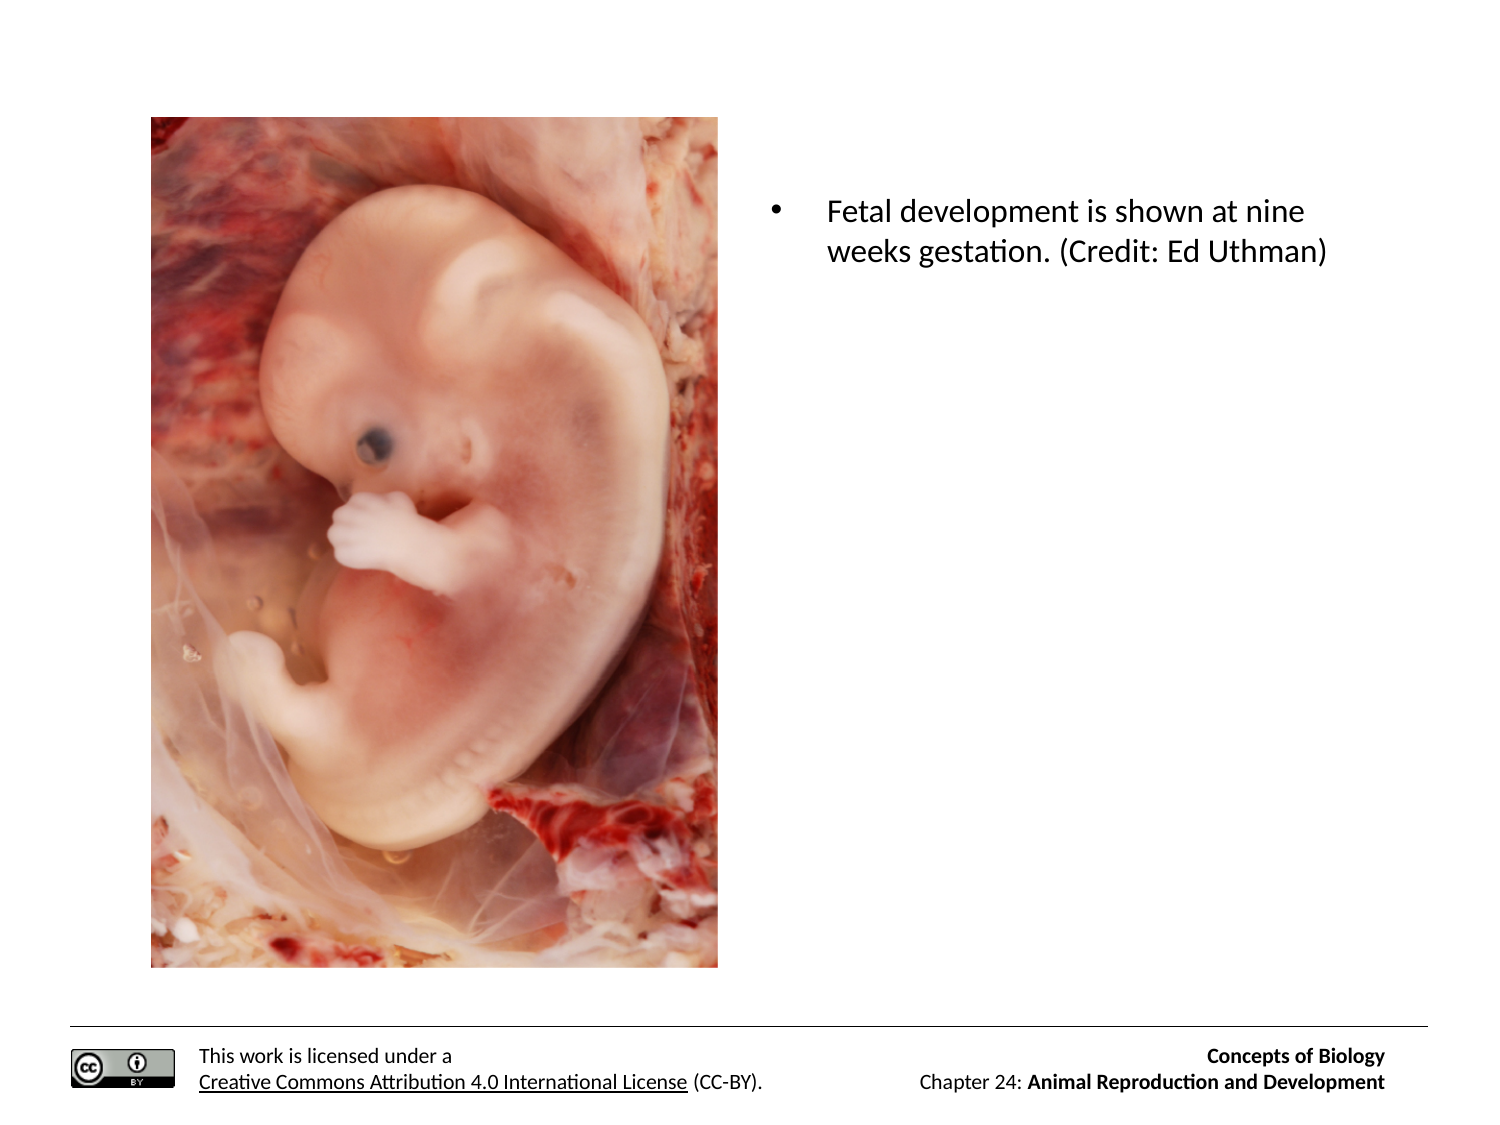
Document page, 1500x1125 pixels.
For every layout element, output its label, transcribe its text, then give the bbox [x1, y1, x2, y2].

list Fetal development is shown at nine weeks gestation. (Credit: Ed Uthman) [755, 181, 1398, 1045]
picture [71, 1049, 175, 1088]
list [55, 117, 814, 968]
